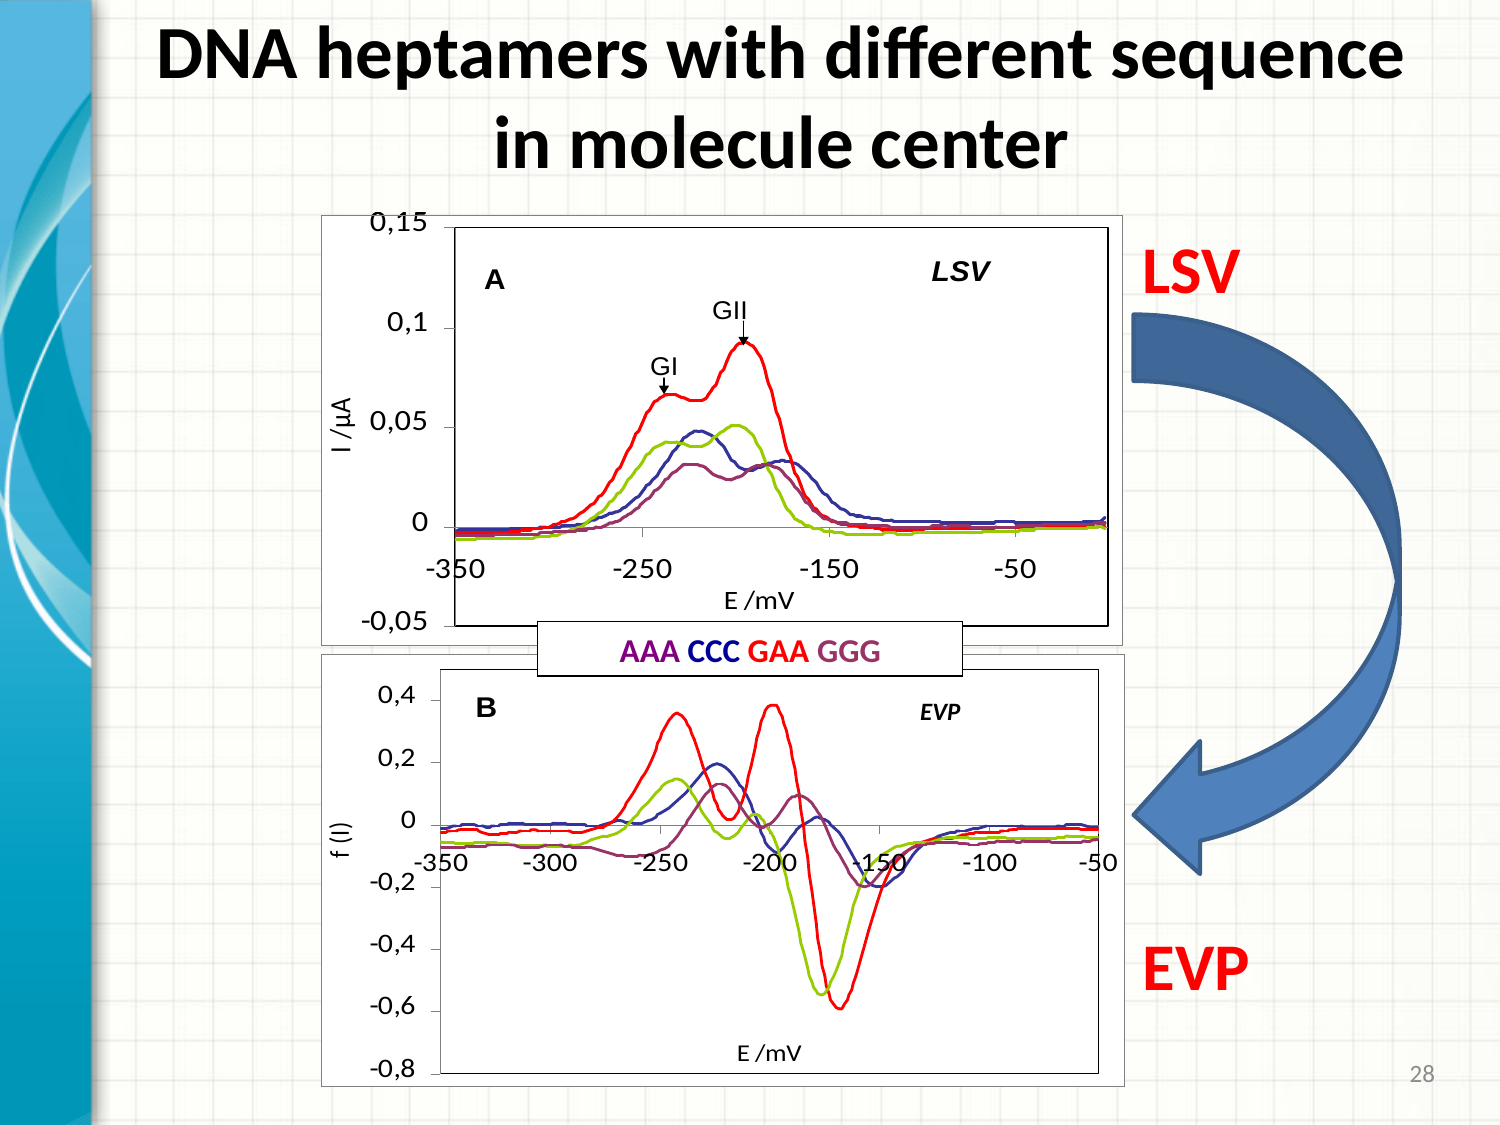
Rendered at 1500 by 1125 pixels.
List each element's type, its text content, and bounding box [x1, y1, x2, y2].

title DNA heptamers with different sequence in molecule center [106, 0, 1457, 188]
text_box [1139, 315, 1402, 876]
slide_number 28 [1129, 1042, 1450, 1103]
text_box LSV [1139, 219, 1341, 315]
text_box EVP [1139, 916, 1341, 1012]
picture [0, 0, 1500, 1125]
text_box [312, 207, 1134, 1095]
